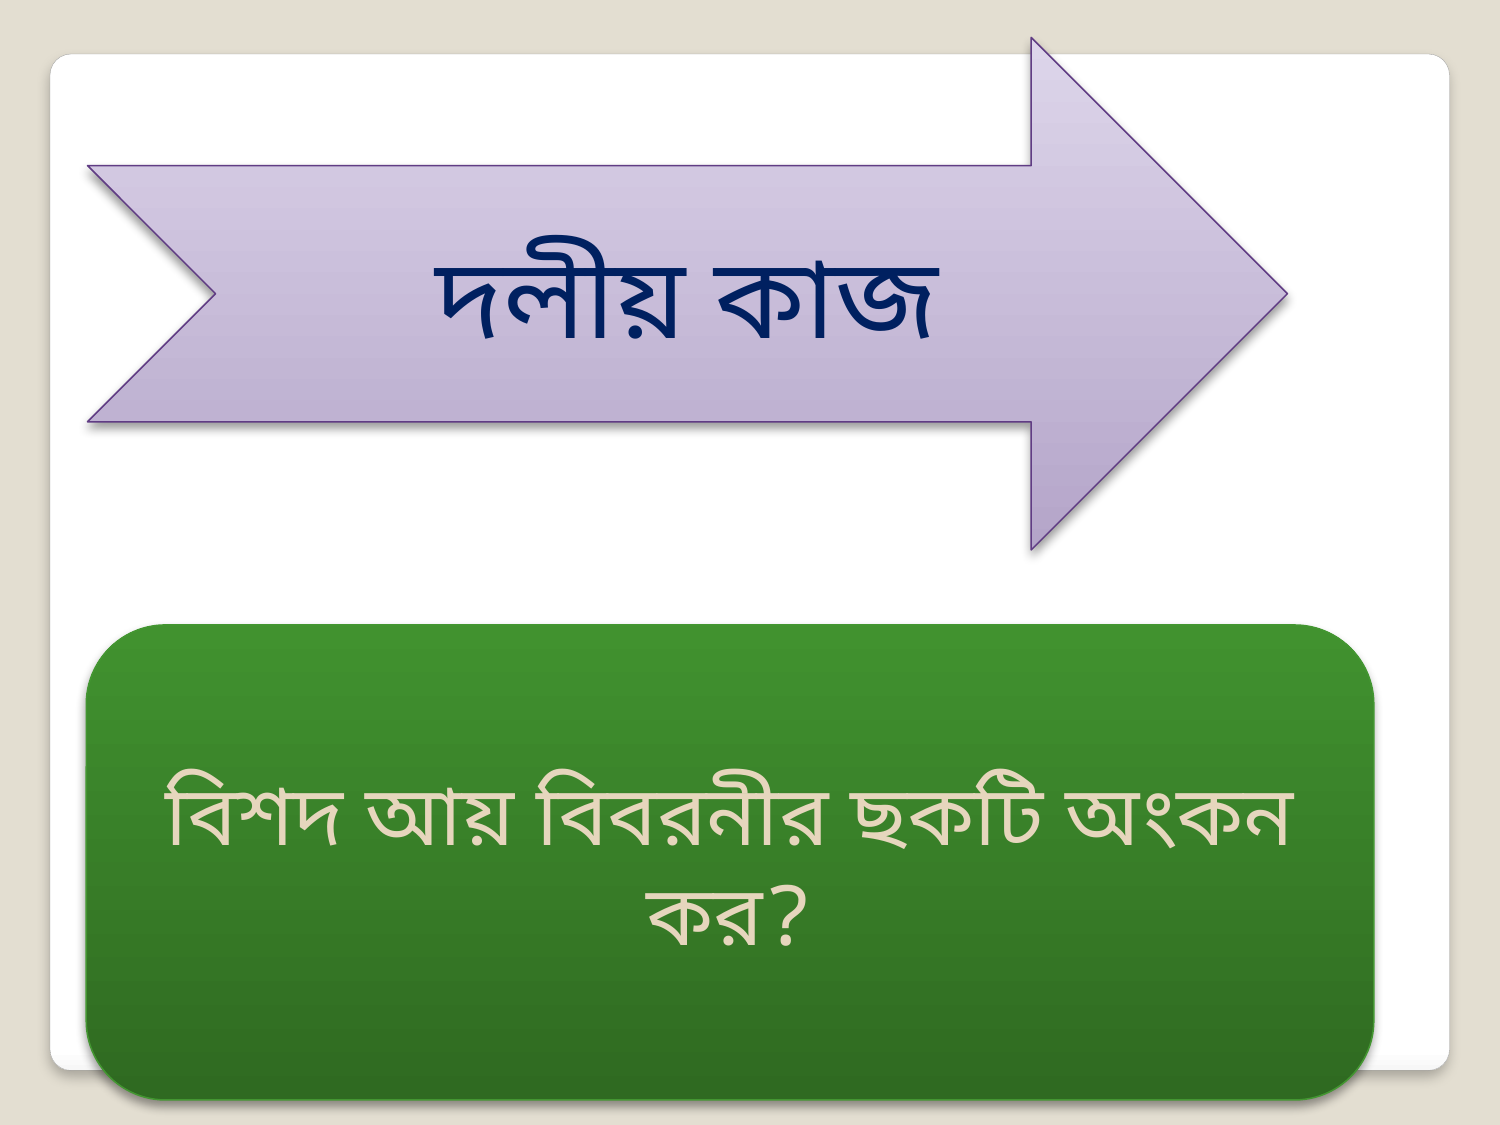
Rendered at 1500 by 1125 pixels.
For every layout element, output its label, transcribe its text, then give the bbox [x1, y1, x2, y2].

text_box বিশদ আয় বিবরনীর ছকটি অংকন কর? [85, 624, 1375, 1101]
text_box দলীয় কাজ [86, 36, 1289, 551]
